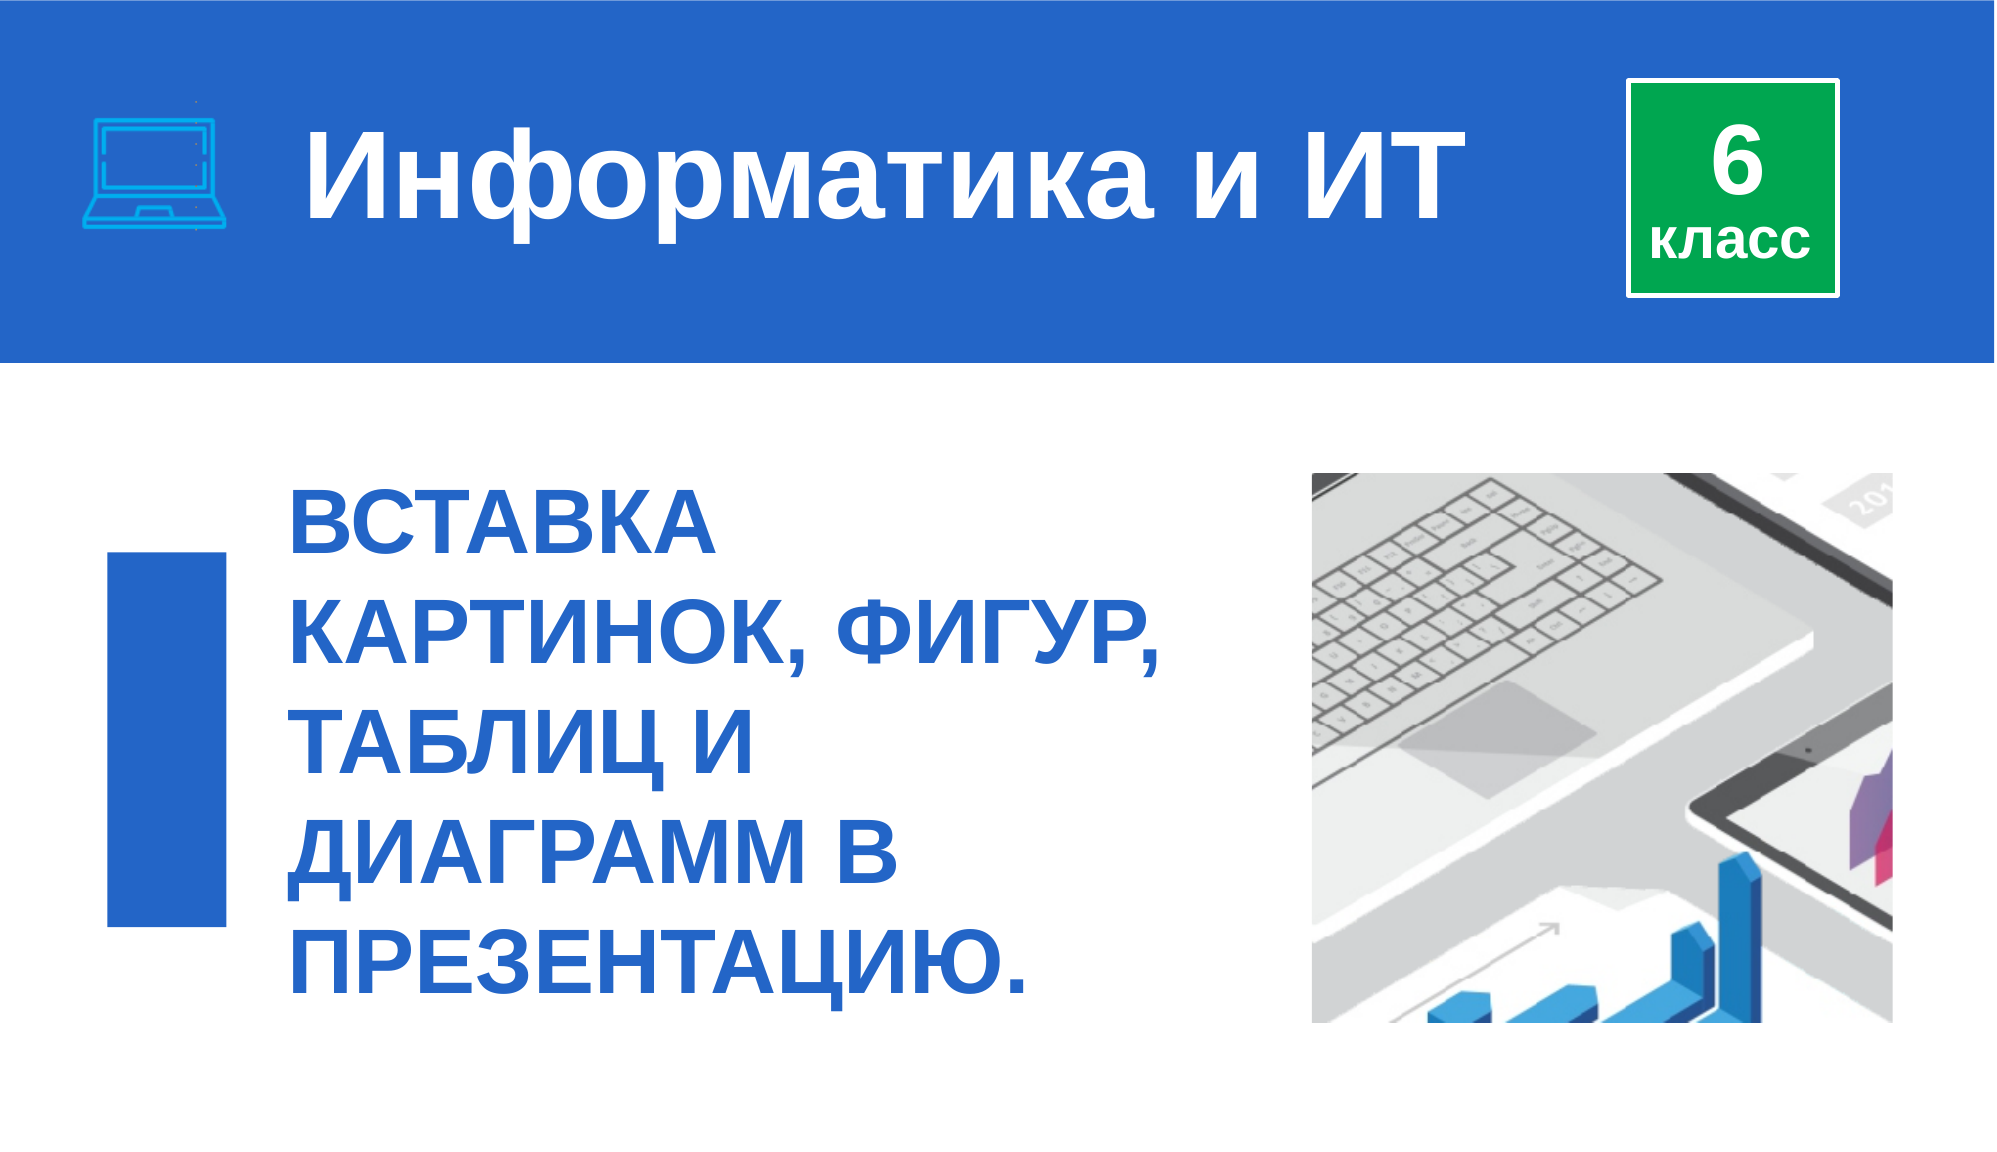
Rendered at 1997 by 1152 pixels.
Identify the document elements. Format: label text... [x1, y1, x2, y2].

text_box [0, 0, 1995, 363]
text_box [1622, 75, 1843, 301]
text_box ВСТАВКА КАРТИНОК, ФИГУР, ТАБЛИЦ И ДИАГРАММ В ПРЕЗЕНТАЦИЮ. [283, 446, 1206, 1012]
text_box [1311, 473, 1893, 1023]
text_box [107, 552, 227, 928]
title Информатика и ИТ [298, 88, 1617, 286]
picture [60, 100, 253, 239]
